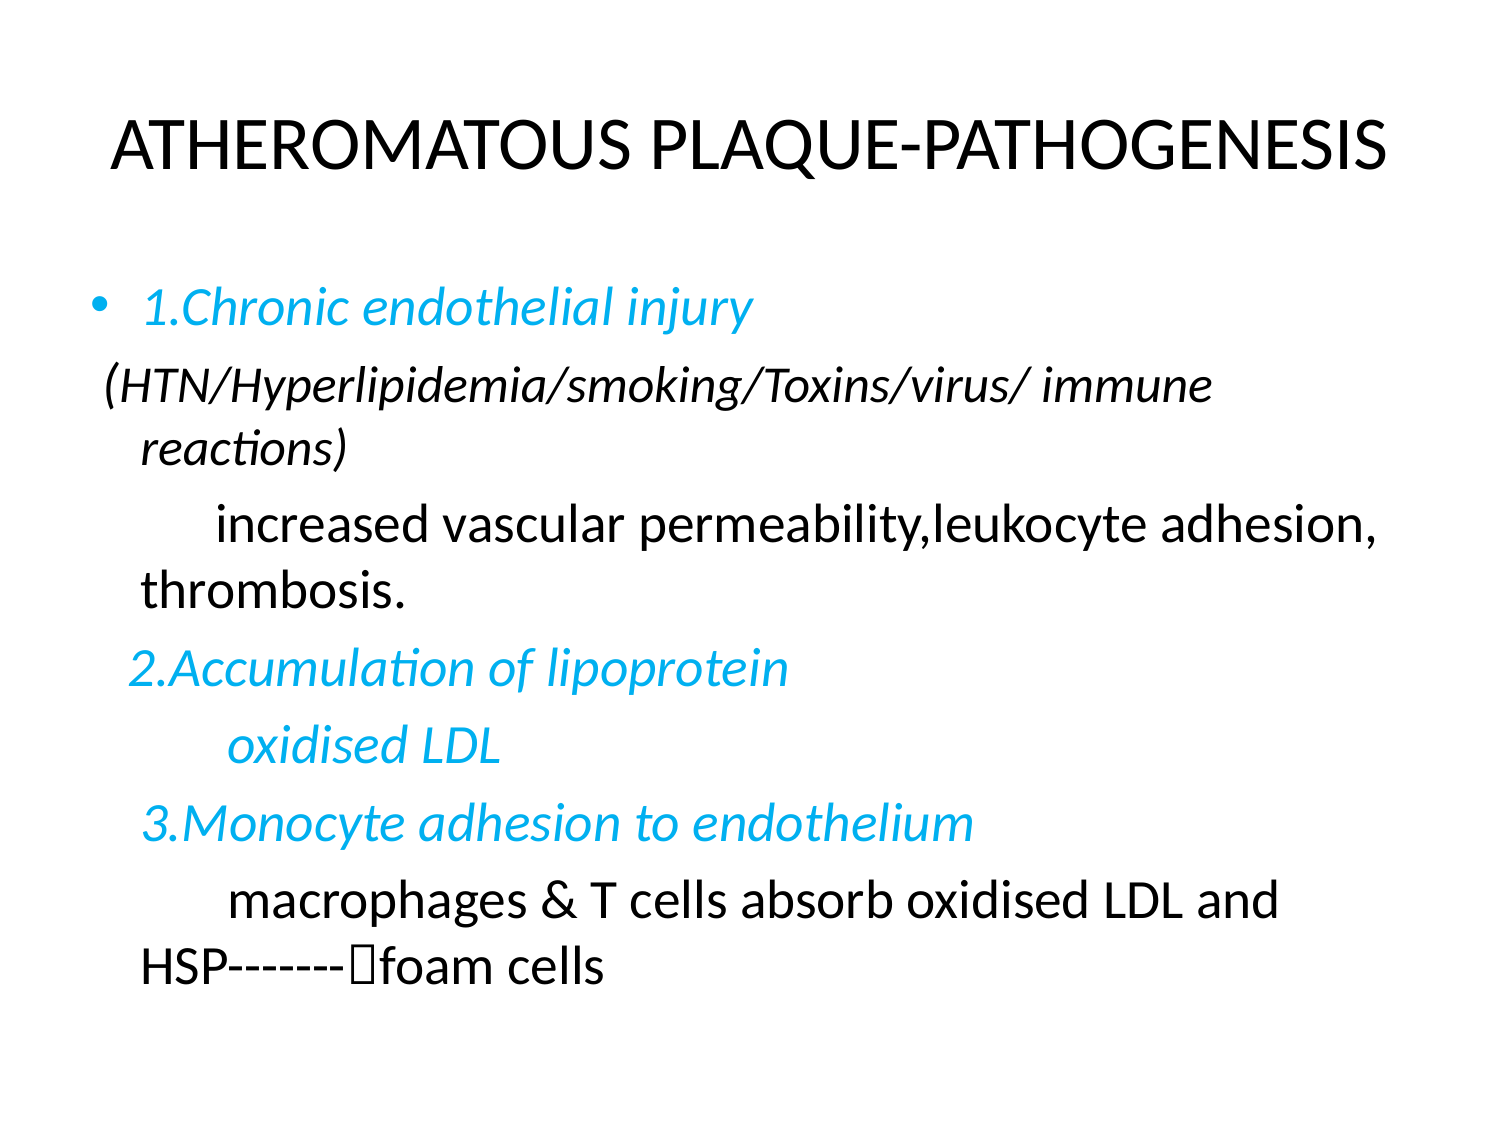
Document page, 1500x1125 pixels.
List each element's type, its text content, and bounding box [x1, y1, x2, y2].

title ATHEROMATOUS PLAQUE-PATHOGENESIS [75, 45, 1425, 233]
list 1.Chronic endothelial injury (HTN/Hyperlipidemia/smoking/Toxins/virus/ immune reactions) increased vascular permeability,leukocyte adhesion, thrombosis. 2.Accumulation of lipoprotein oxidised LDL 3.Monocyte adhesion to endothelium macrophages & T cells absorb oxidised LDL and HSP-------foam cells [75, 262, 1425, 1005]
